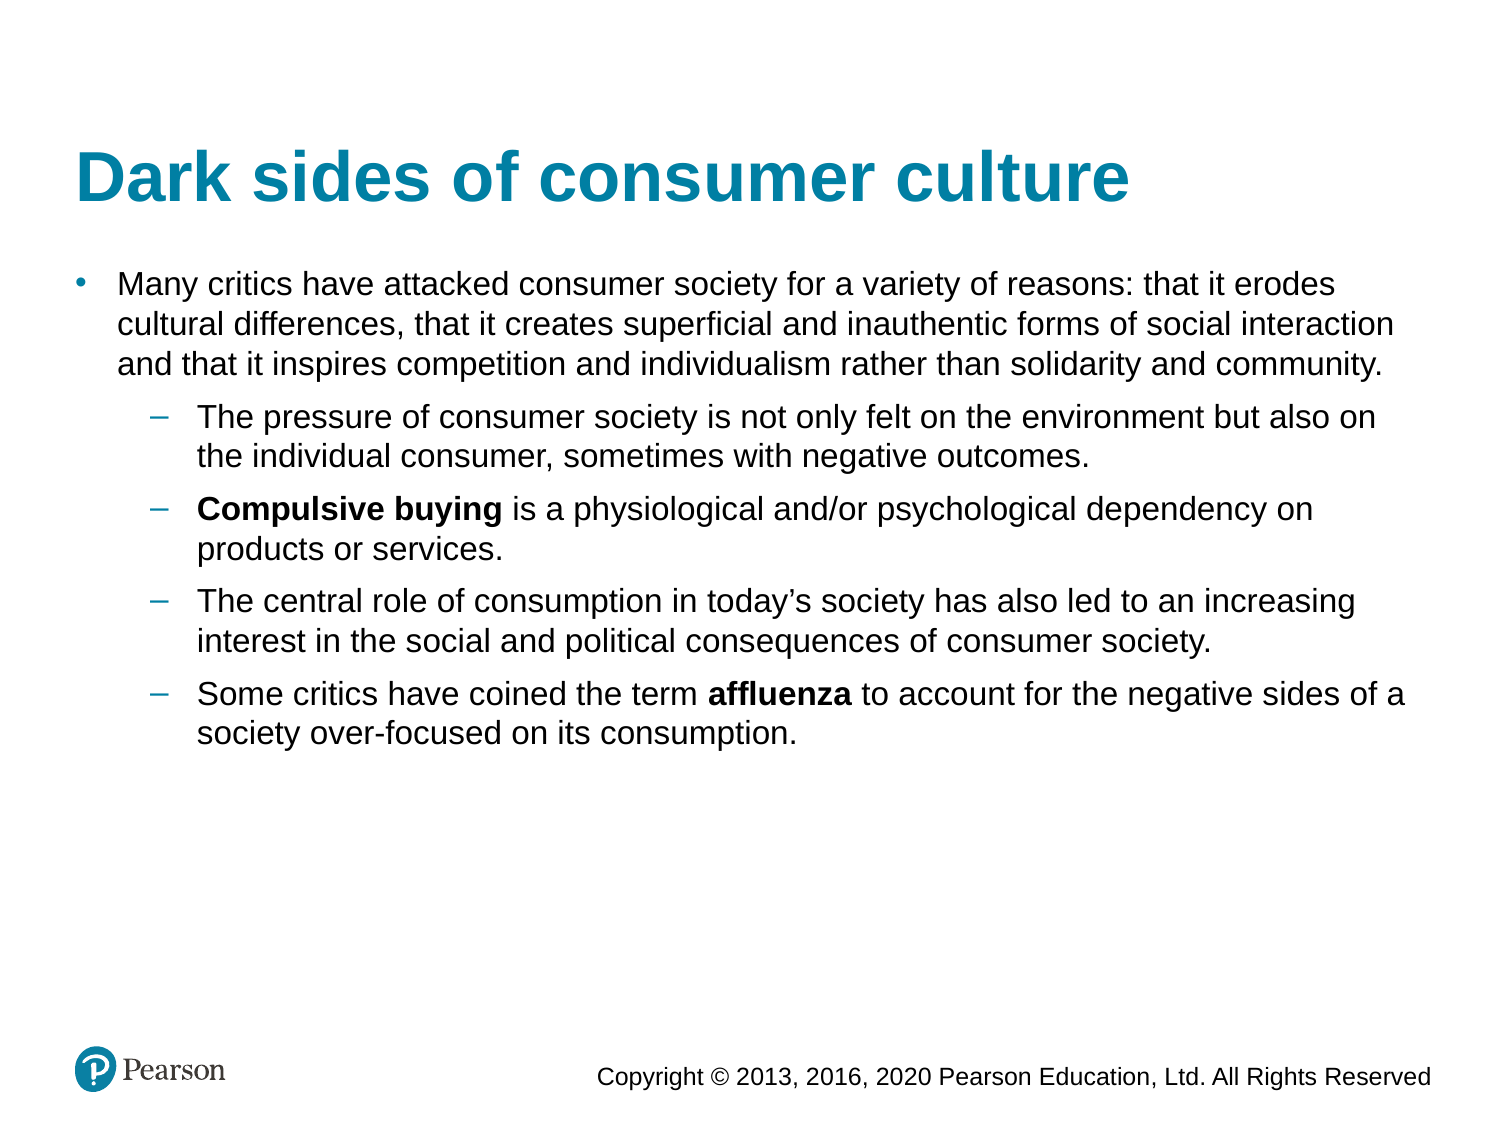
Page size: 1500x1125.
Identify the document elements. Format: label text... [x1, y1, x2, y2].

title Dark sides of consumer culture [75, 35, 1425, 216]
list Many critics have attacked consumer society for a variety of reasons: that it erodes cultural differences, that it creates superficial and inauthentic forms of social interaction and that it inspires competition and individualism rather than solidarity and community. The pressure of consumer society is not only felt on the environment but also on the individual consumer, sometimes with negative outcomes. Compulsive buying is a physiological and/or psychological dependency on products or services. The central role of consumption in today’s society has also led to an increasing interest in the social and political consequences of consumer society. Some critics have coined the term affluenza to account for the negative sides of a society over-focused on its consumption. [75, 262, 1425, 1005]
